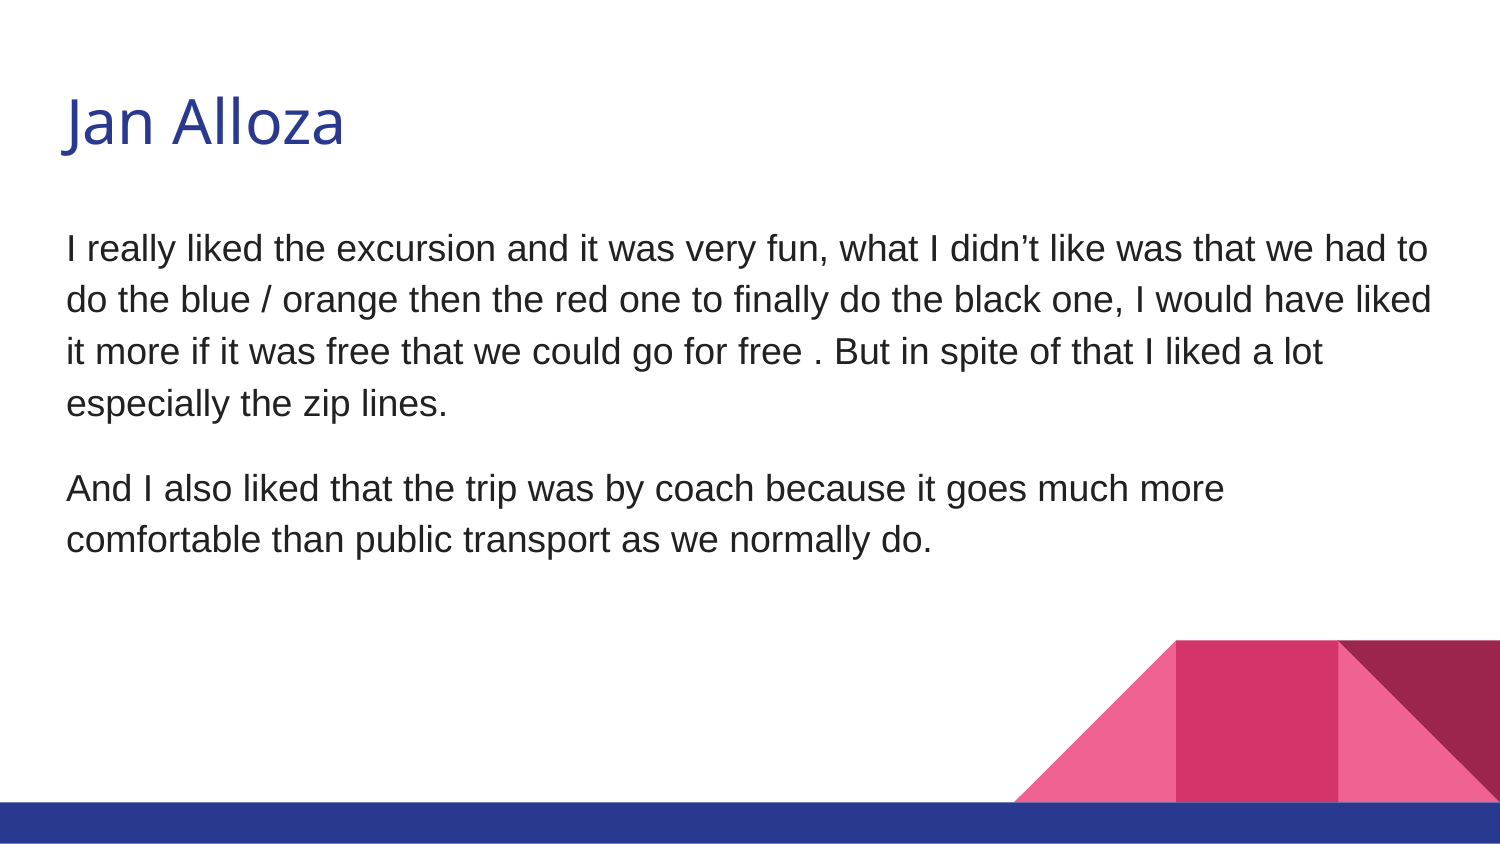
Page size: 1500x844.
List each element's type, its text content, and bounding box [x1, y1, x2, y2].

list I really liked the excursion and it was very fun, what I didn’t like was that we had to do the blue / orange then the red one to finally do the black one, I would have liked it more if it was free that we could go for free . But in spite of that I liked a lot especially the zip lines. And I also liked that the trip was by coach because it goes much more comfortable than public transport as we normally do. [51, 201, 1449, 750]
title Jan Alloza [51, 67, 1449, 167]
